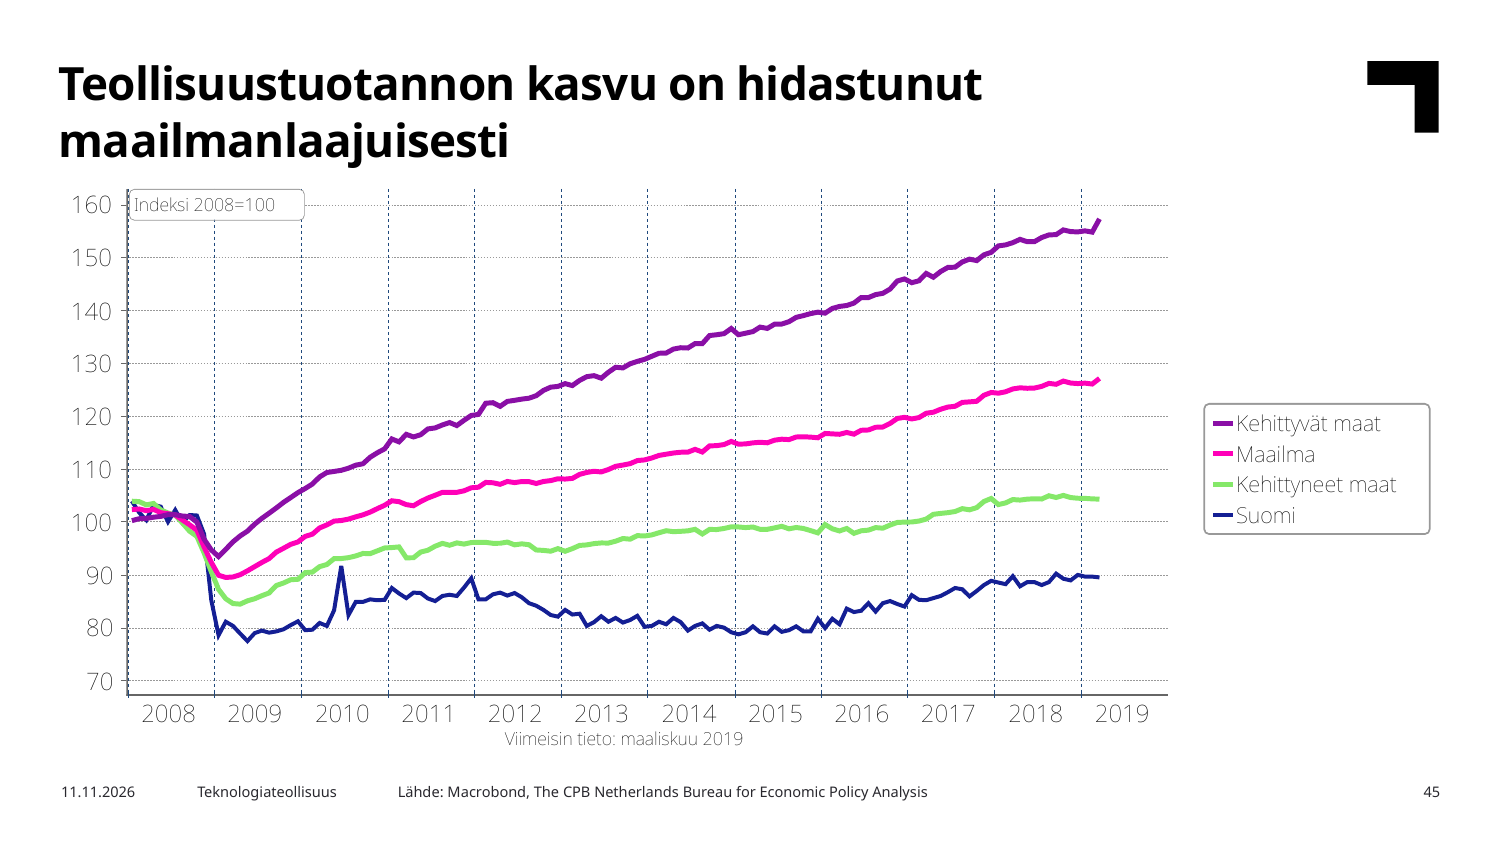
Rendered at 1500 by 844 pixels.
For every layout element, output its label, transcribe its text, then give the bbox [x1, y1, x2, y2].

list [62, 180, 1439, 763]
list Lähde: Macrobond, The CPB Netherlands Bureau for Economic Policy Analysis [382, 775, 1016, 803]
slide_number 45 [1313, 775, 1456, 803]
list Teollisuustuotannon kasvu on hidastunut maailmanlaajuisesti [41, 46, 1353, 153]
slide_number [46, 775, 182, 803]
footer Teknologiateollisuus [182, 775, 382, 803]
